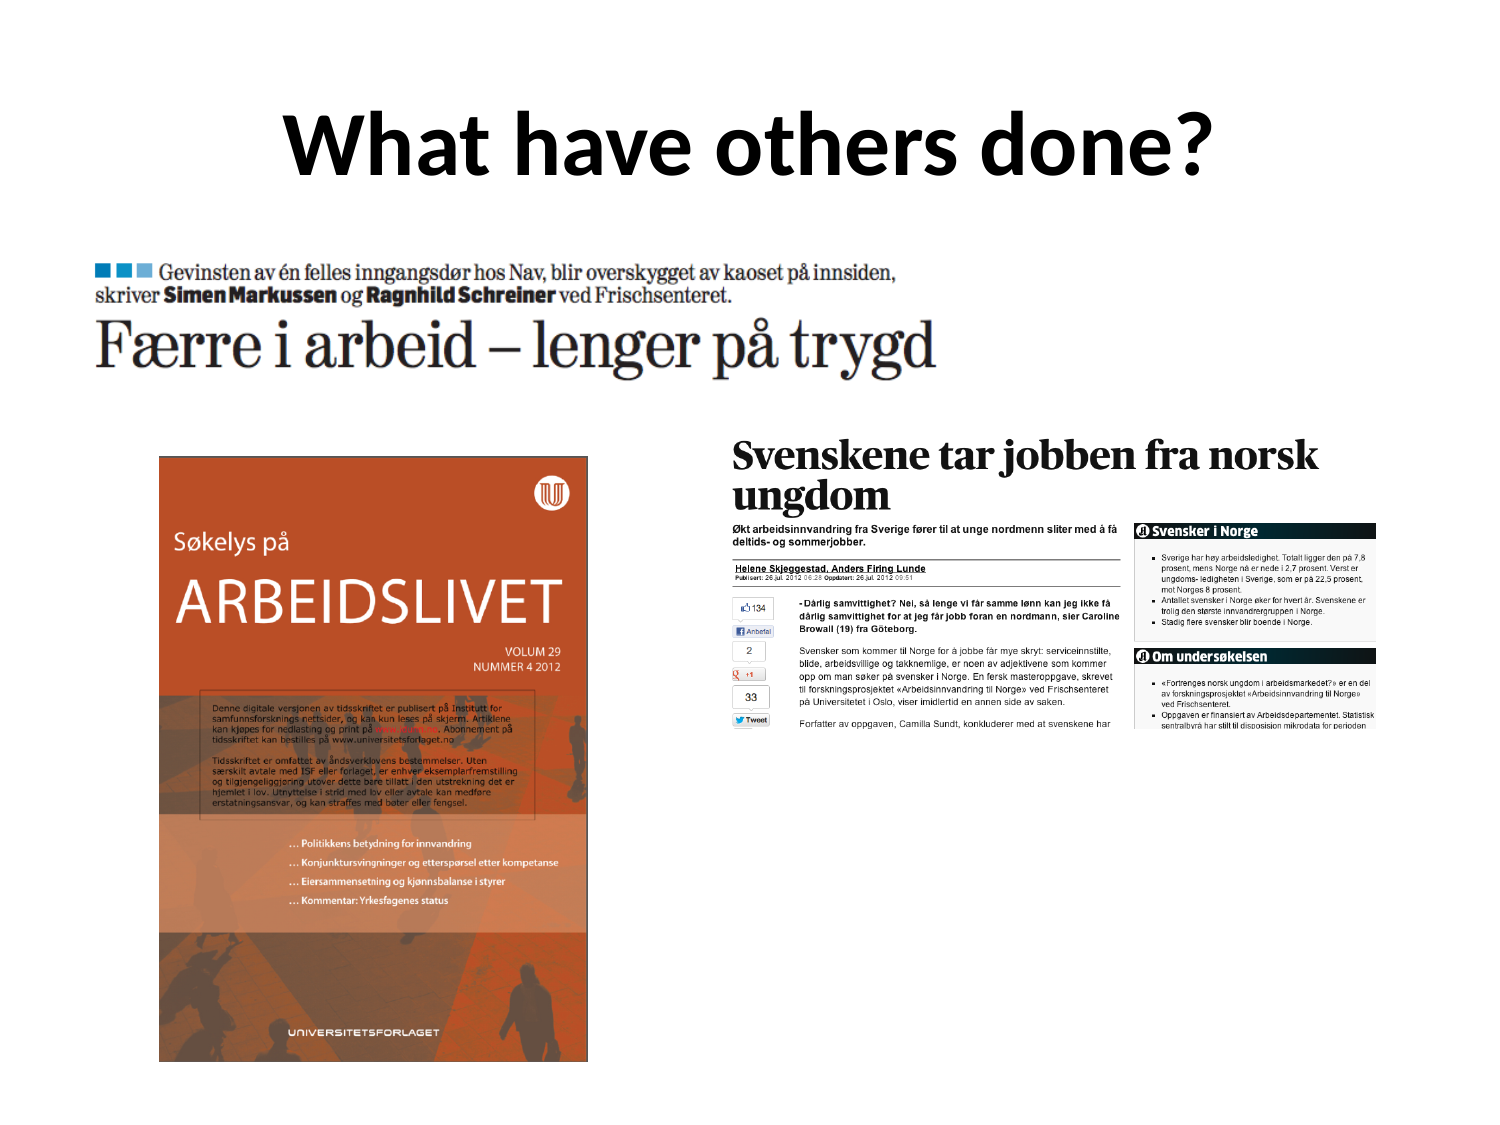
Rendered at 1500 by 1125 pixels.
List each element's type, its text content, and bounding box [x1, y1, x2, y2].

picture [726, 432, 1377, 730]
title What have others done? [75, 45, 1425, 233]
picture [88, 255, 948, 385]
picture [159, 455, 588, 1062]
